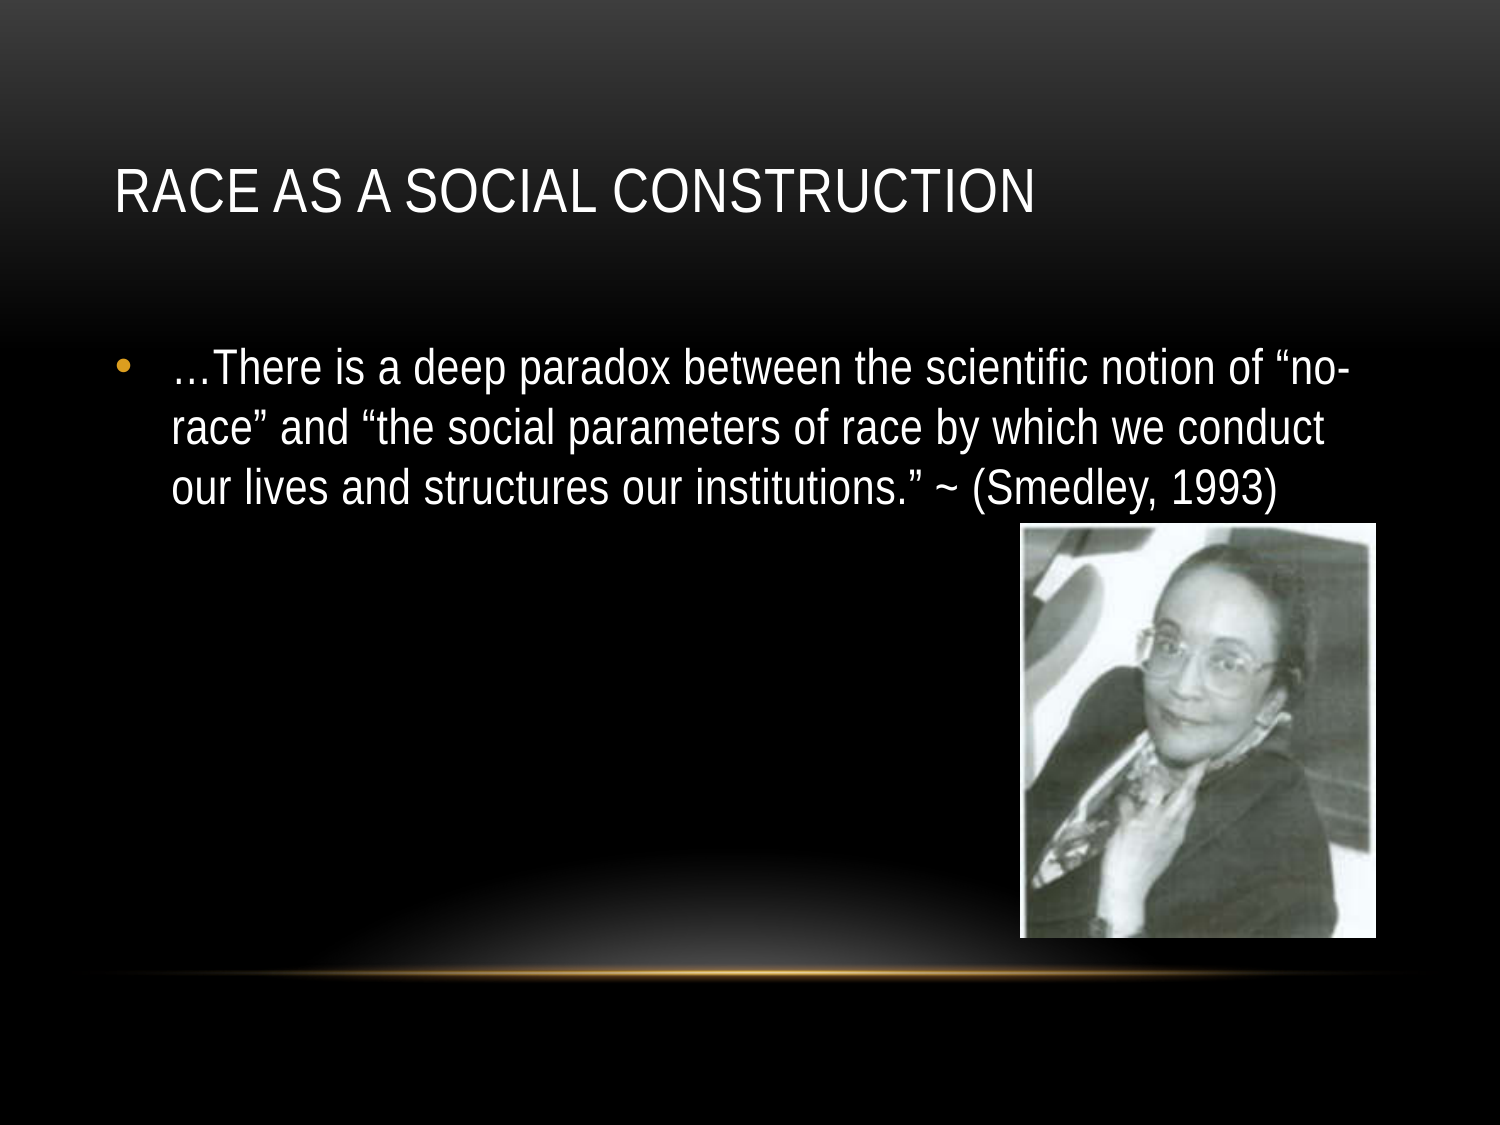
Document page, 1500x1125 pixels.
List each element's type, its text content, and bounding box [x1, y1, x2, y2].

title Race as a Social Construction [99, 45, 1400, 233]
list …There is a deep paradox between the scientific notion of “no-race” and “the social parameters of race by which we conduct our lives and structures our institutions.” ~ (Smedley, 1993) [99, 262, 1400, 938]
picture [0, 0, 1500, 1125]
